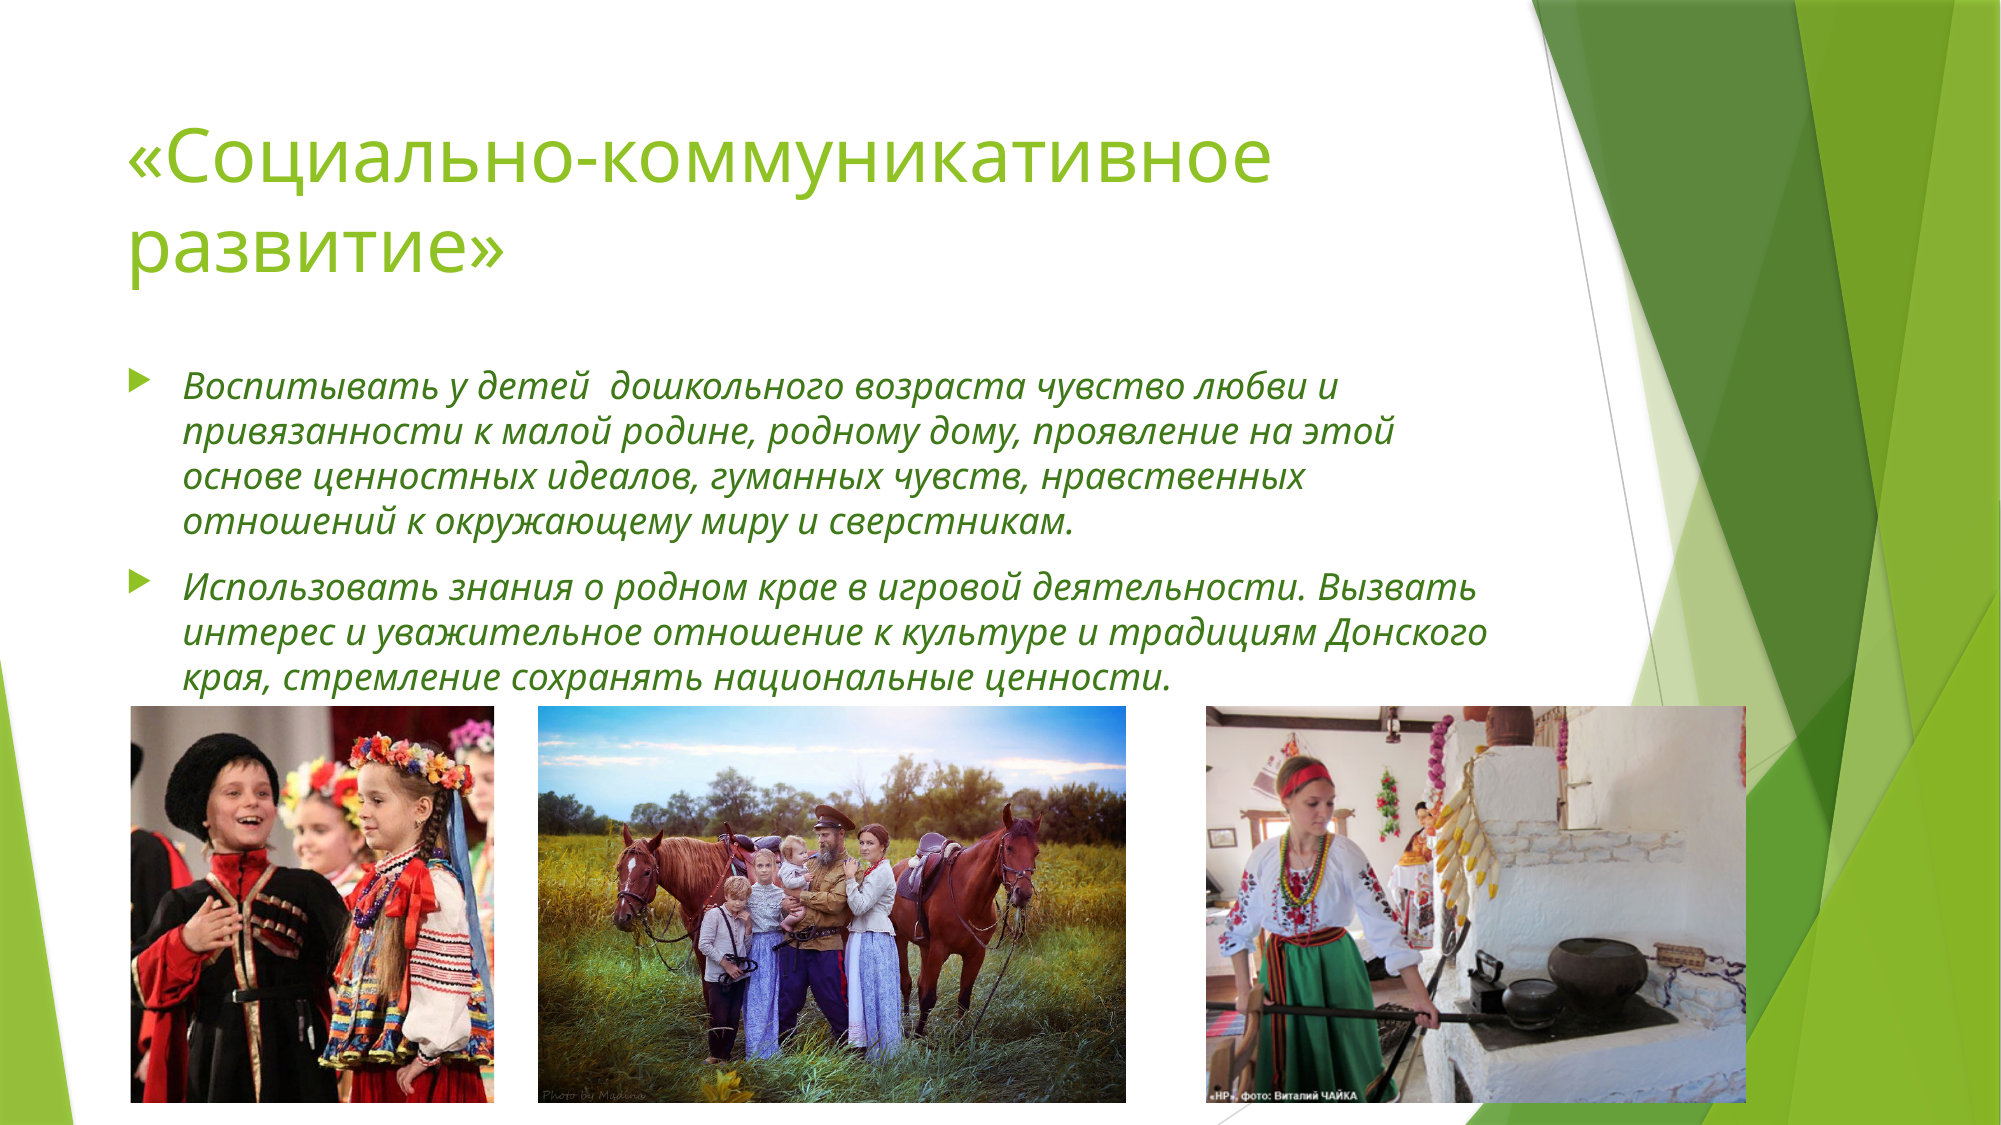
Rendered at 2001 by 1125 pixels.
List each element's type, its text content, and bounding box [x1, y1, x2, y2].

title «Социально-коммуникативное развитие» [111, 99, 1522, 317]
list Воспитывать у детей дошкольного возраста чувство любви и привязанности к малой родине, родному дому, проявление на этой основе ценностных идеалов, гуманных чувств, нравственных отношений к окружающему миру и сверстникам. Использовать знания о родном крае в игровой деятельности. Вызвать интерес и уважительное отношение к культуре и традициям Донского края, стремление сохранять национальные ценности. [111, 354, 1522, 992]
picture [130, 706, 495, 1104]
picture [538, 706, 1126, 1104]
picture [1206, 706, 1746, 1104]
